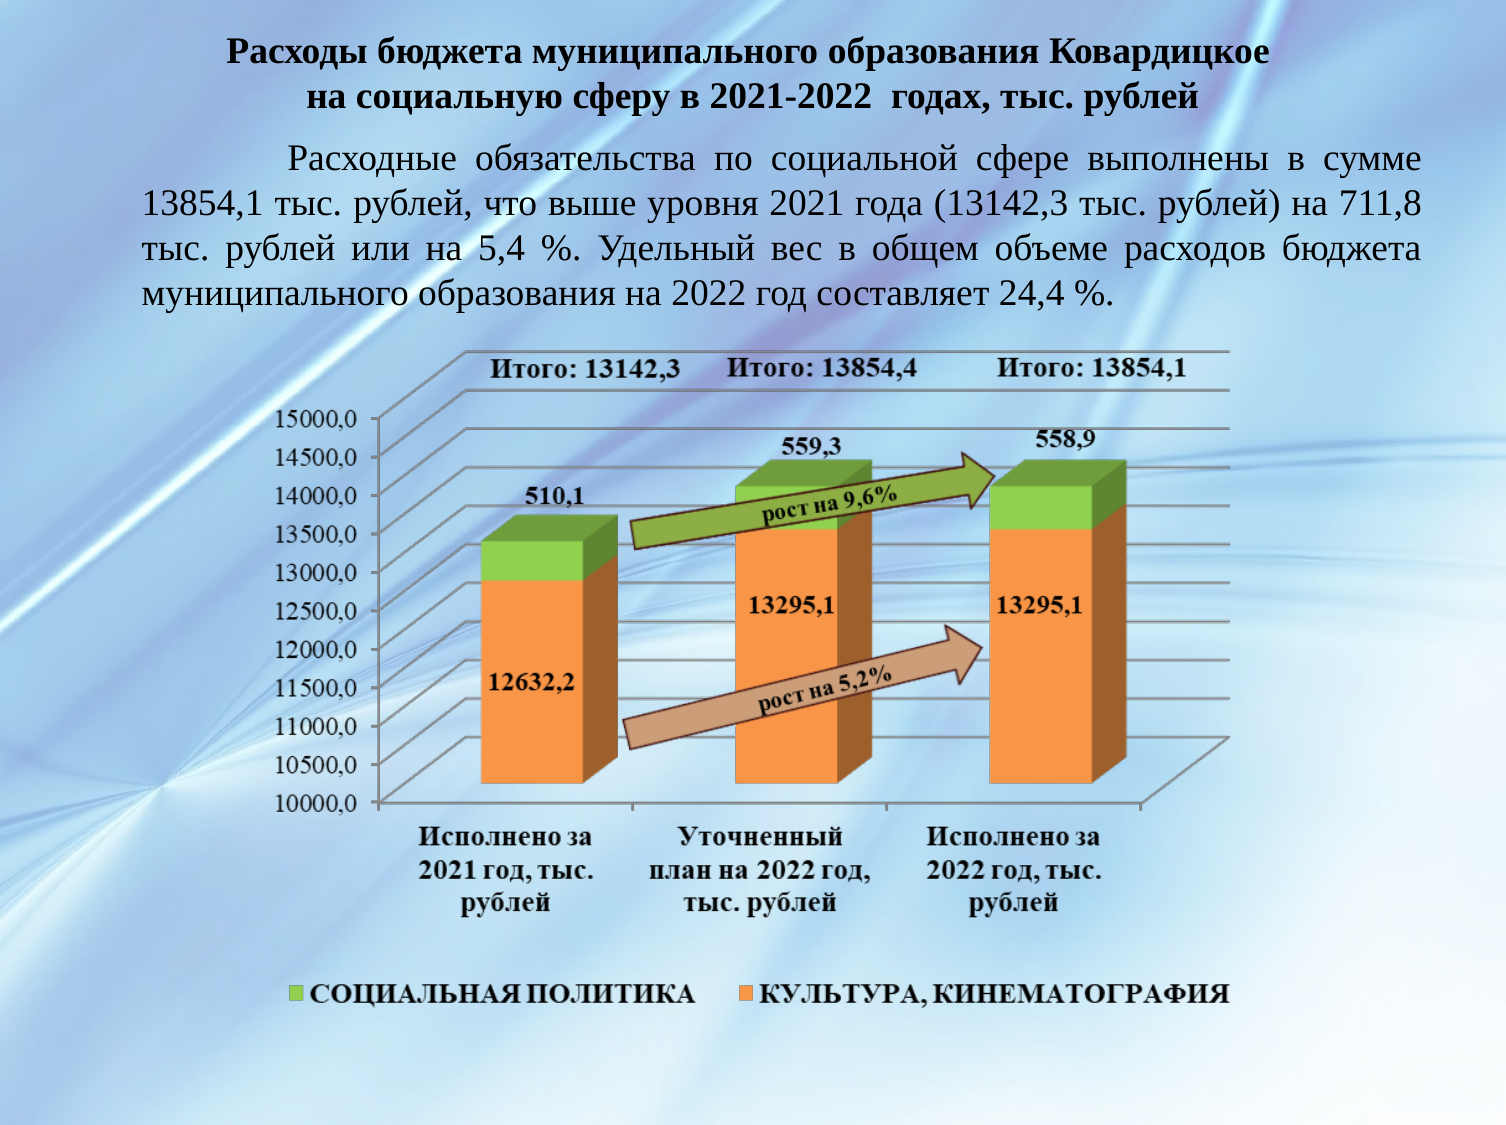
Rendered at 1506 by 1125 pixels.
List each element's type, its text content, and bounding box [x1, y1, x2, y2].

text_box Расходные обязательства по социальной сфере выполнены в сумме 13854,1 тыс. рублей, что выше уровня 2021 года (13142,3 тыс. рублей) на 711,8 тыс. рублей или на 5,4 %. Удельный вес в общем объеме расходов бюджета муниципального образования на 2022 год составляет 24,4 %. [126, 125, 1438, 321]
text_box Расходы бюджета муниципального образования Ковардицкое на социальную сферу в 2021-2022 годах, тыс. рублей [32, 18, 1474, 124]
picture [209, 296, 1297, 1060]
table_header [0, 0, 1506, 1125]
